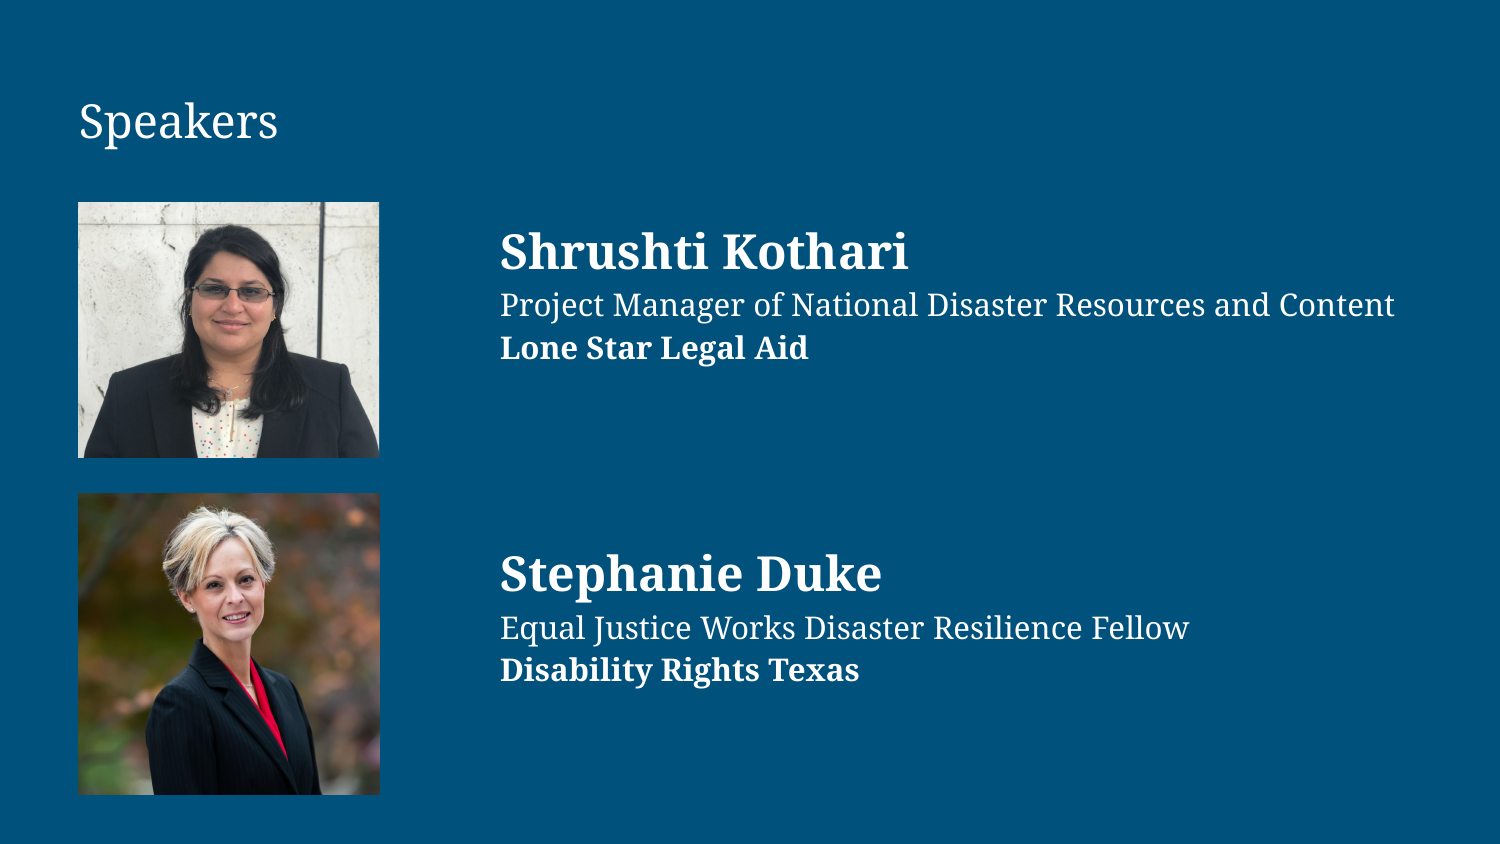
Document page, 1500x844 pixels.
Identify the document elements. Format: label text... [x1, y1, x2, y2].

picture [79, 494, 379, 794]
title Speakers [63, 72, 1462, 167]
list Shrushti Kothari Project Manager of National Disaster Resources and Content Lone Star Legal Aid Stephanie Duke Equal Justice Works Disaster Resilience Fellow Disability Rights Texas [484, 202, 1437, 782]
picture [79, 203, 379, 457]
